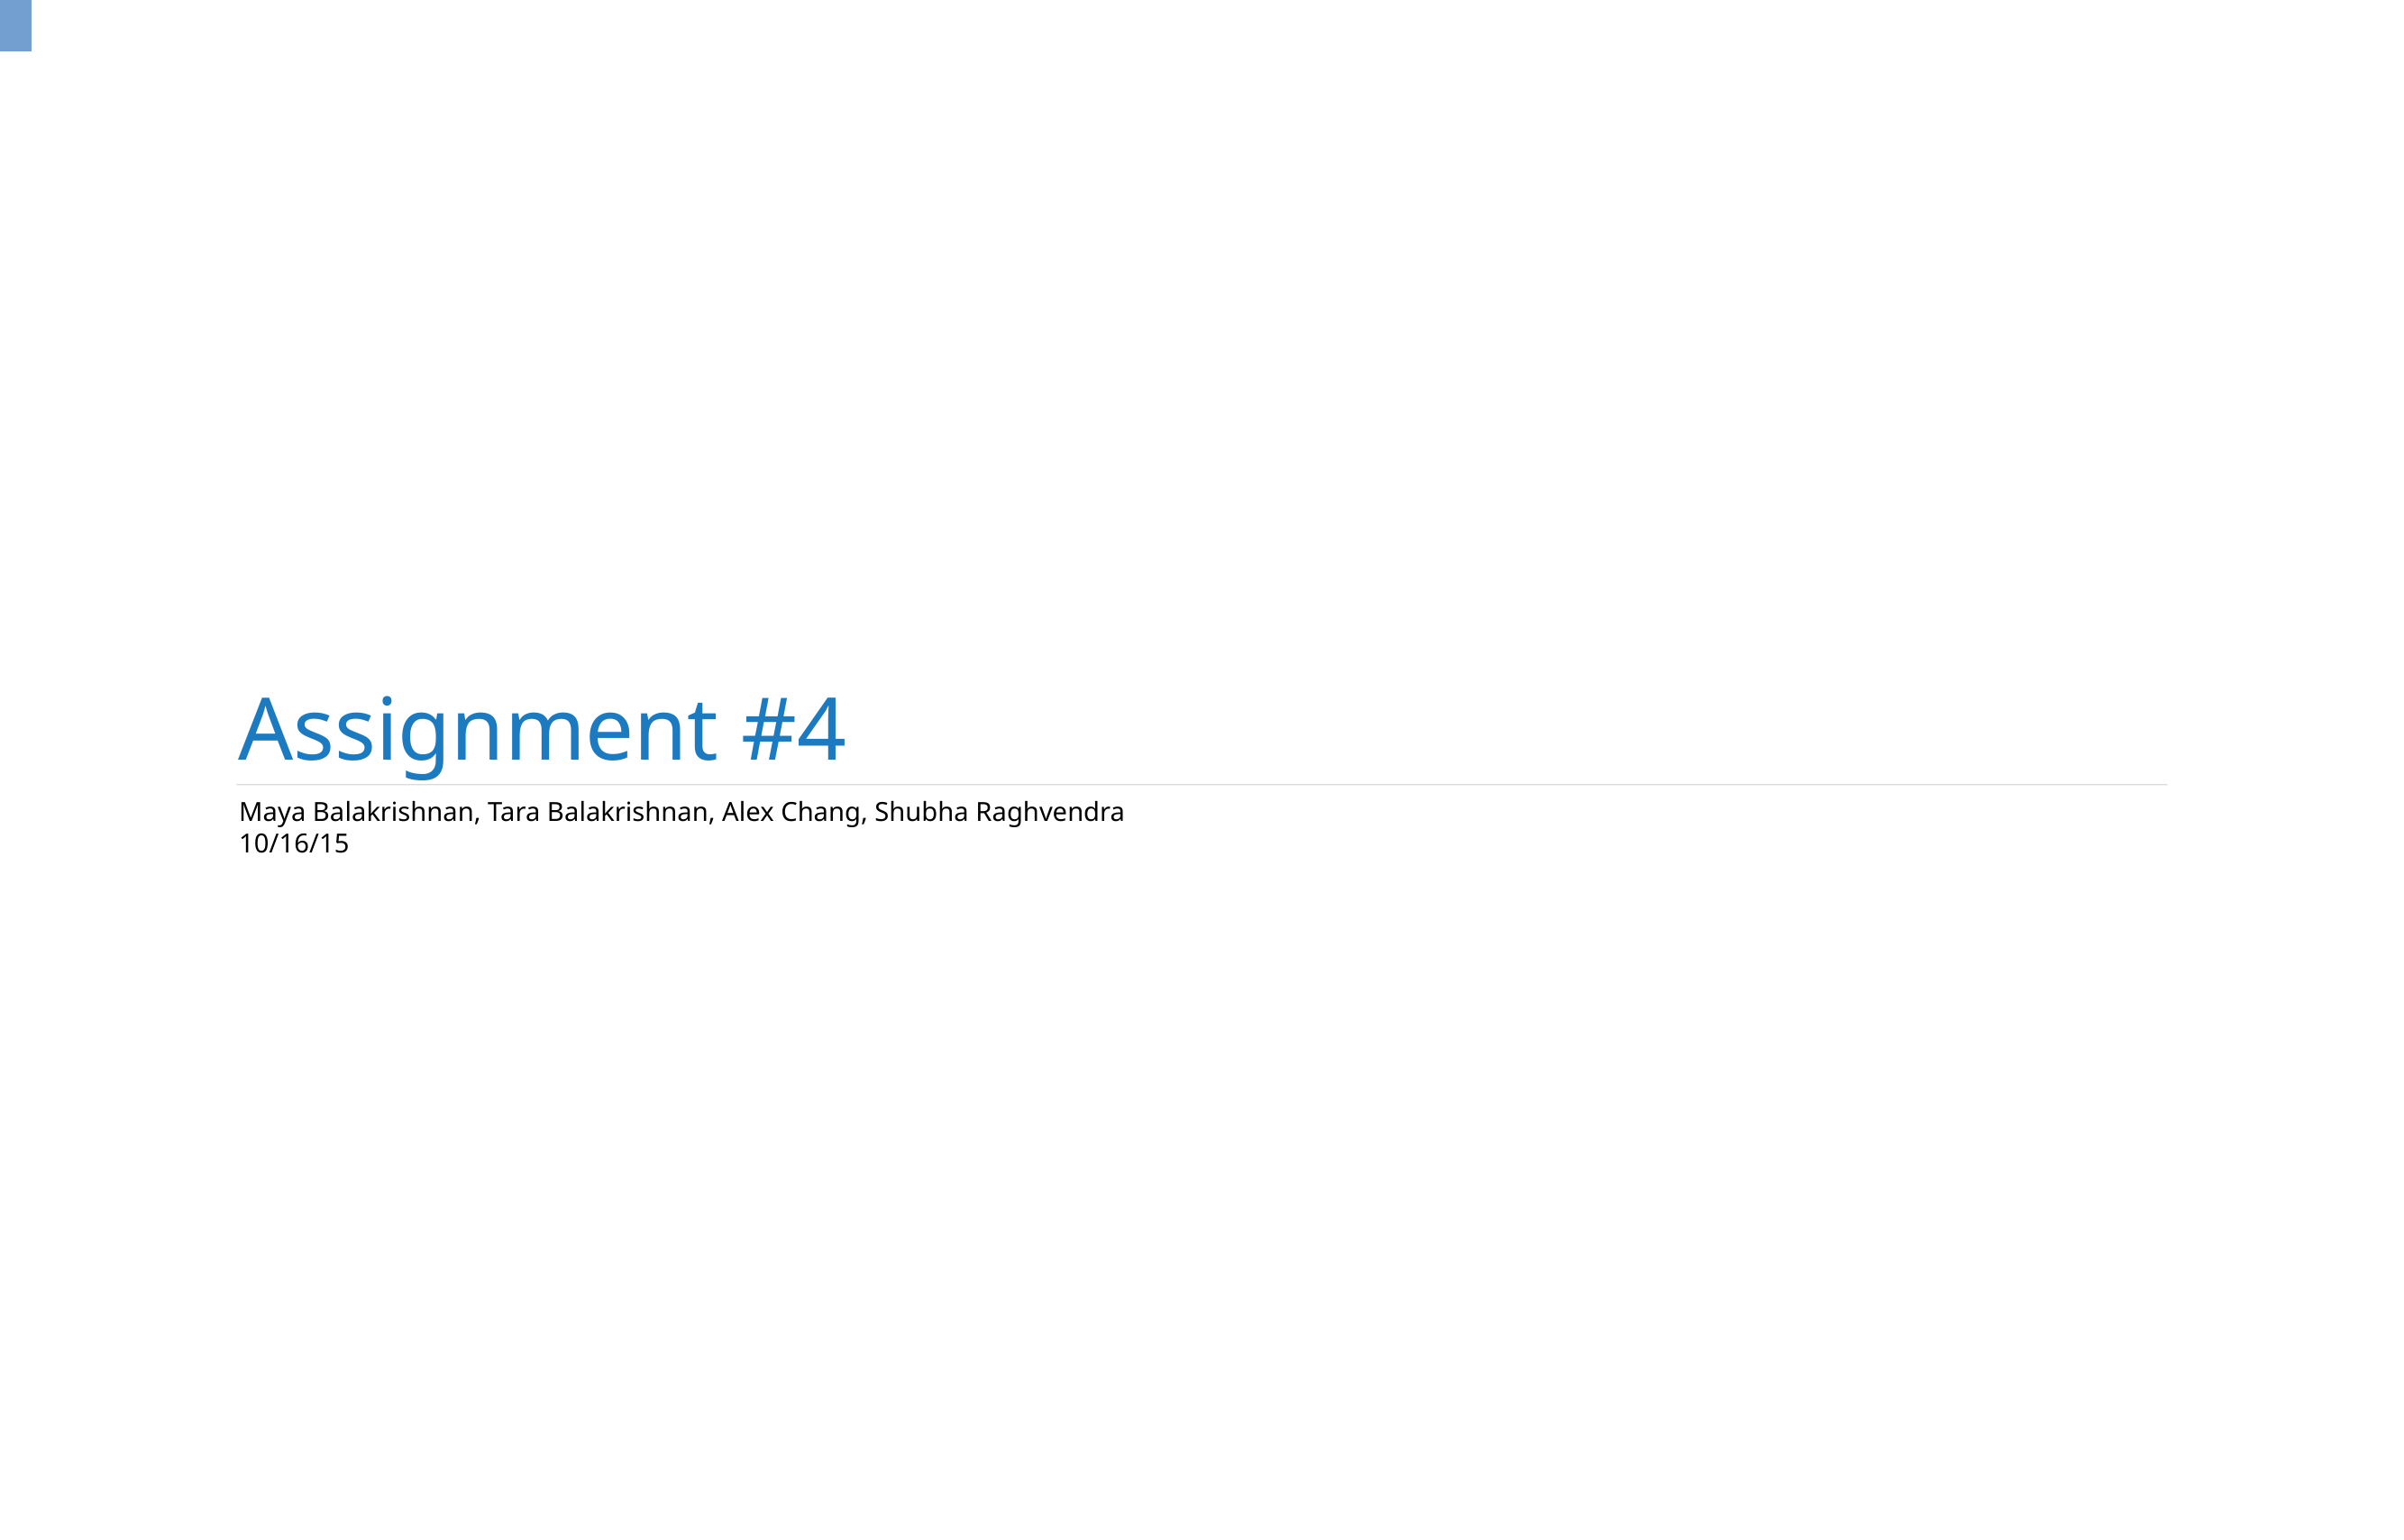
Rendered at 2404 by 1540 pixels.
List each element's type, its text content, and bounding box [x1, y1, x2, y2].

list Maya Balakrishnan, Tara Balakrishnan, Alex Chang, Shubha Raghvendra 10/16/15 [234, 790, 2171, 950]
title Assignment #4 [233, 322, 2170, 782]
